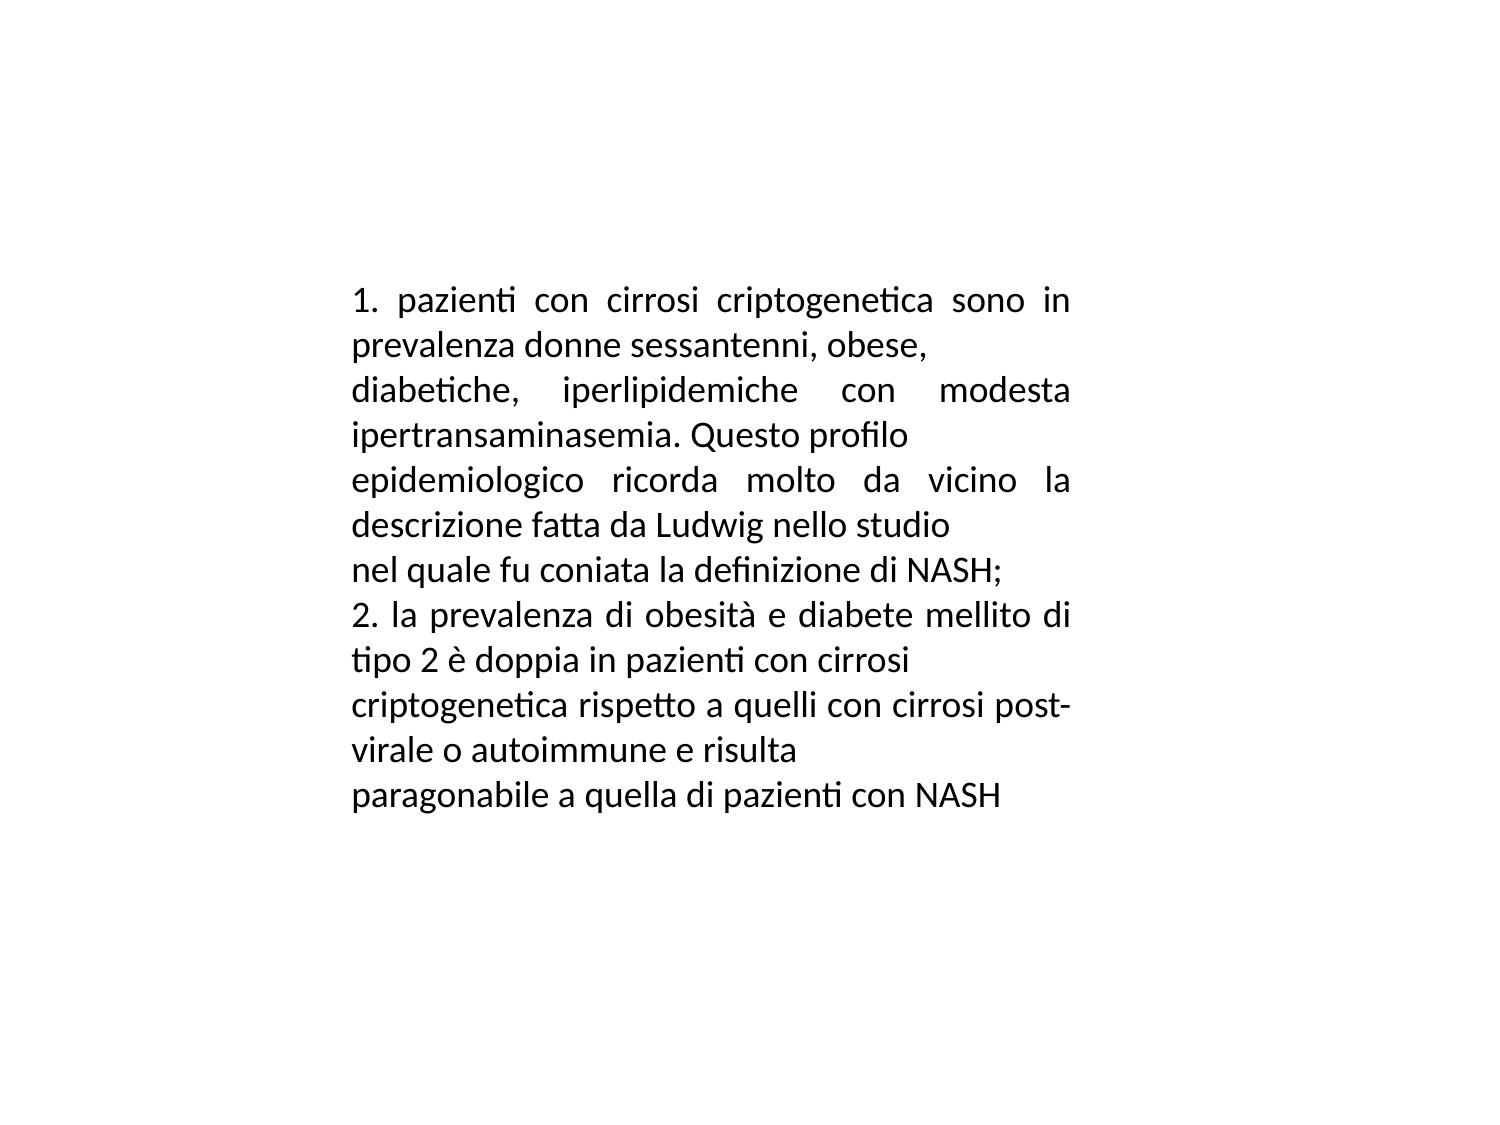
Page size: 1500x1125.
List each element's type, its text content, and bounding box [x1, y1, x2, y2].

text_box 1. pazienti con cirrosi criptogenetica sono in prevalenza donne sessantenni, obese, diabetiche, iperlipidemiche con modesta ipertransaminasemia. Questo profilo epidemiologico ricorda molto da vicino la descrizione fatta da Ludwig nello studio nel quale fu coniata la definizione di NASH; 2. la prevalenza di obesità e diabete mellito di tipo 2 è doppia in pazienti con cirrosi criptogenetica rispetto a quelli con cirrosi post-virale o autoimmune e risulta paragonabile a quella di pazienti con NASH [336, 267, 1087, 822]
